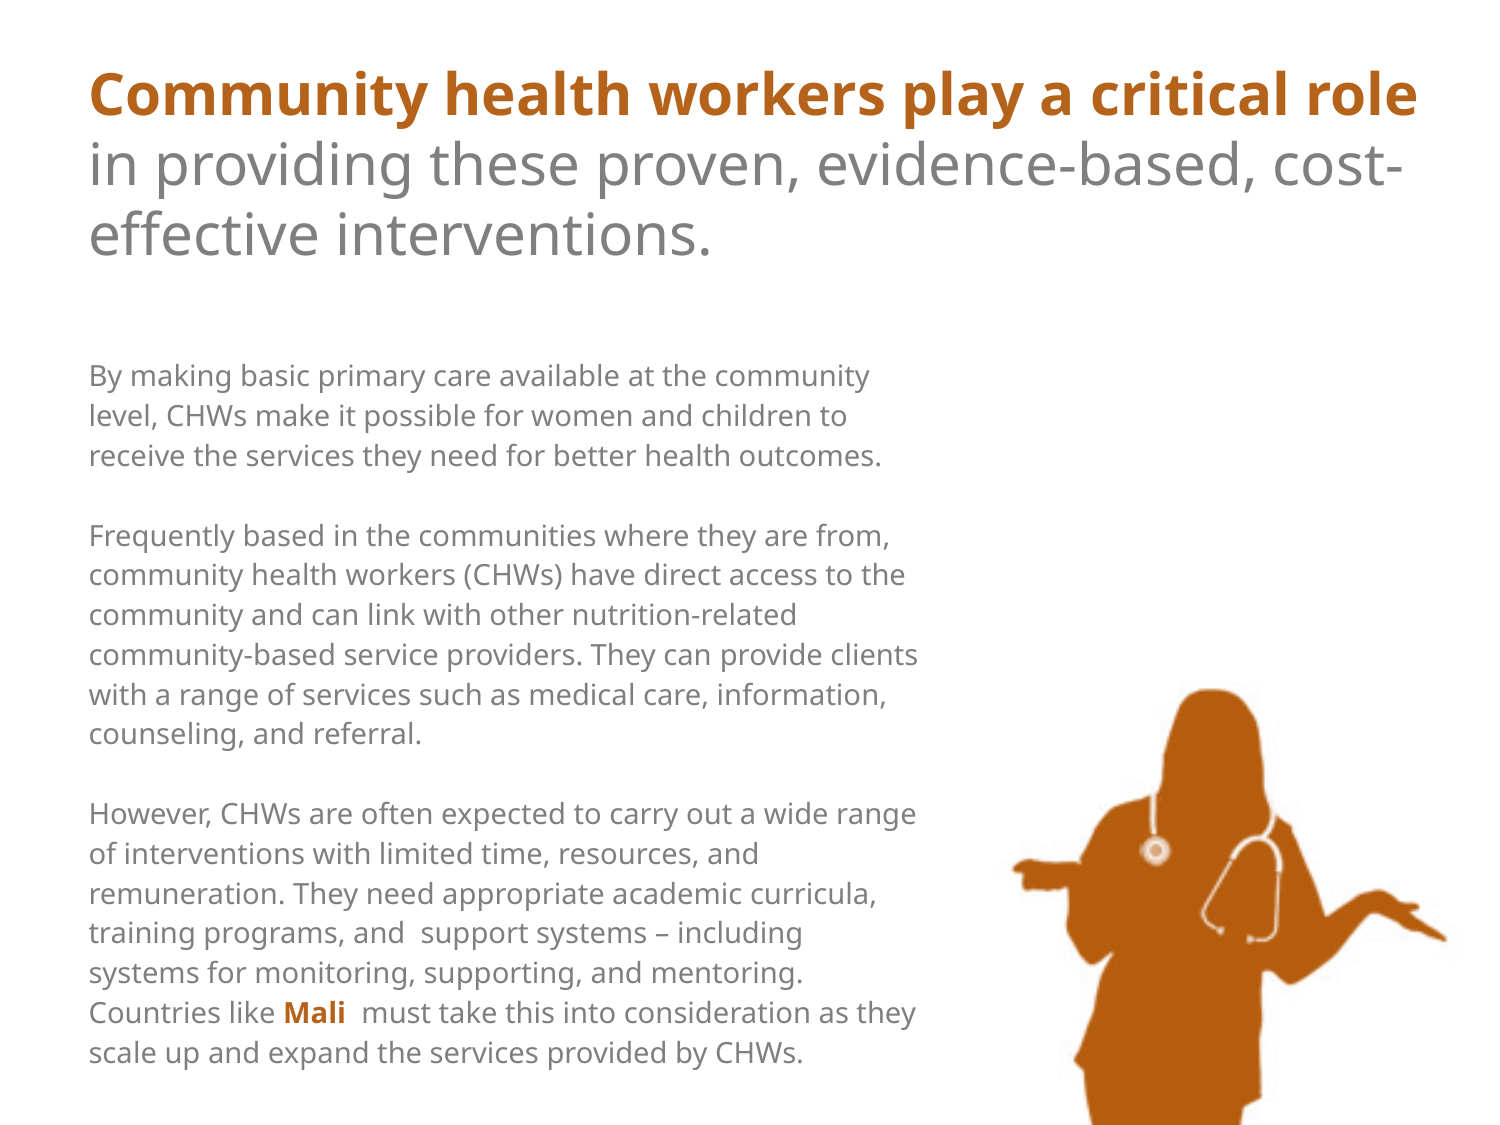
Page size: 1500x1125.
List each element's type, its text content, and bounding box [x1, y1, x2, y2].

text_box Community health workers play a critical role in providing these proven, evidence-based, cost-effective interventions. [73, 50, 1438, 275]
list By making basic primary care available at the community level, CHWs make it possible for women and children to receive the services they need for better health outcomes. Frequently based in the communities where they are from, community health workers (CHWs) have direct access to the community and can link with other nutrition-related community-based service providers. They can provide clients with a range of services such as medical care, information, counseling, and referral. However, CHWs are often expected to carry out a wide range of interventions with limited time, resources, and remuneration. They need appropriate academic curricula, training programs, and support systems – including systems for monitoring, supporting, and mentoring. Countries like Mali must take this into consideration as they scale up and expand the services provided by CHWs. [73, 302, 936, 1066]
picture [959, 662, 1500, 1125]
